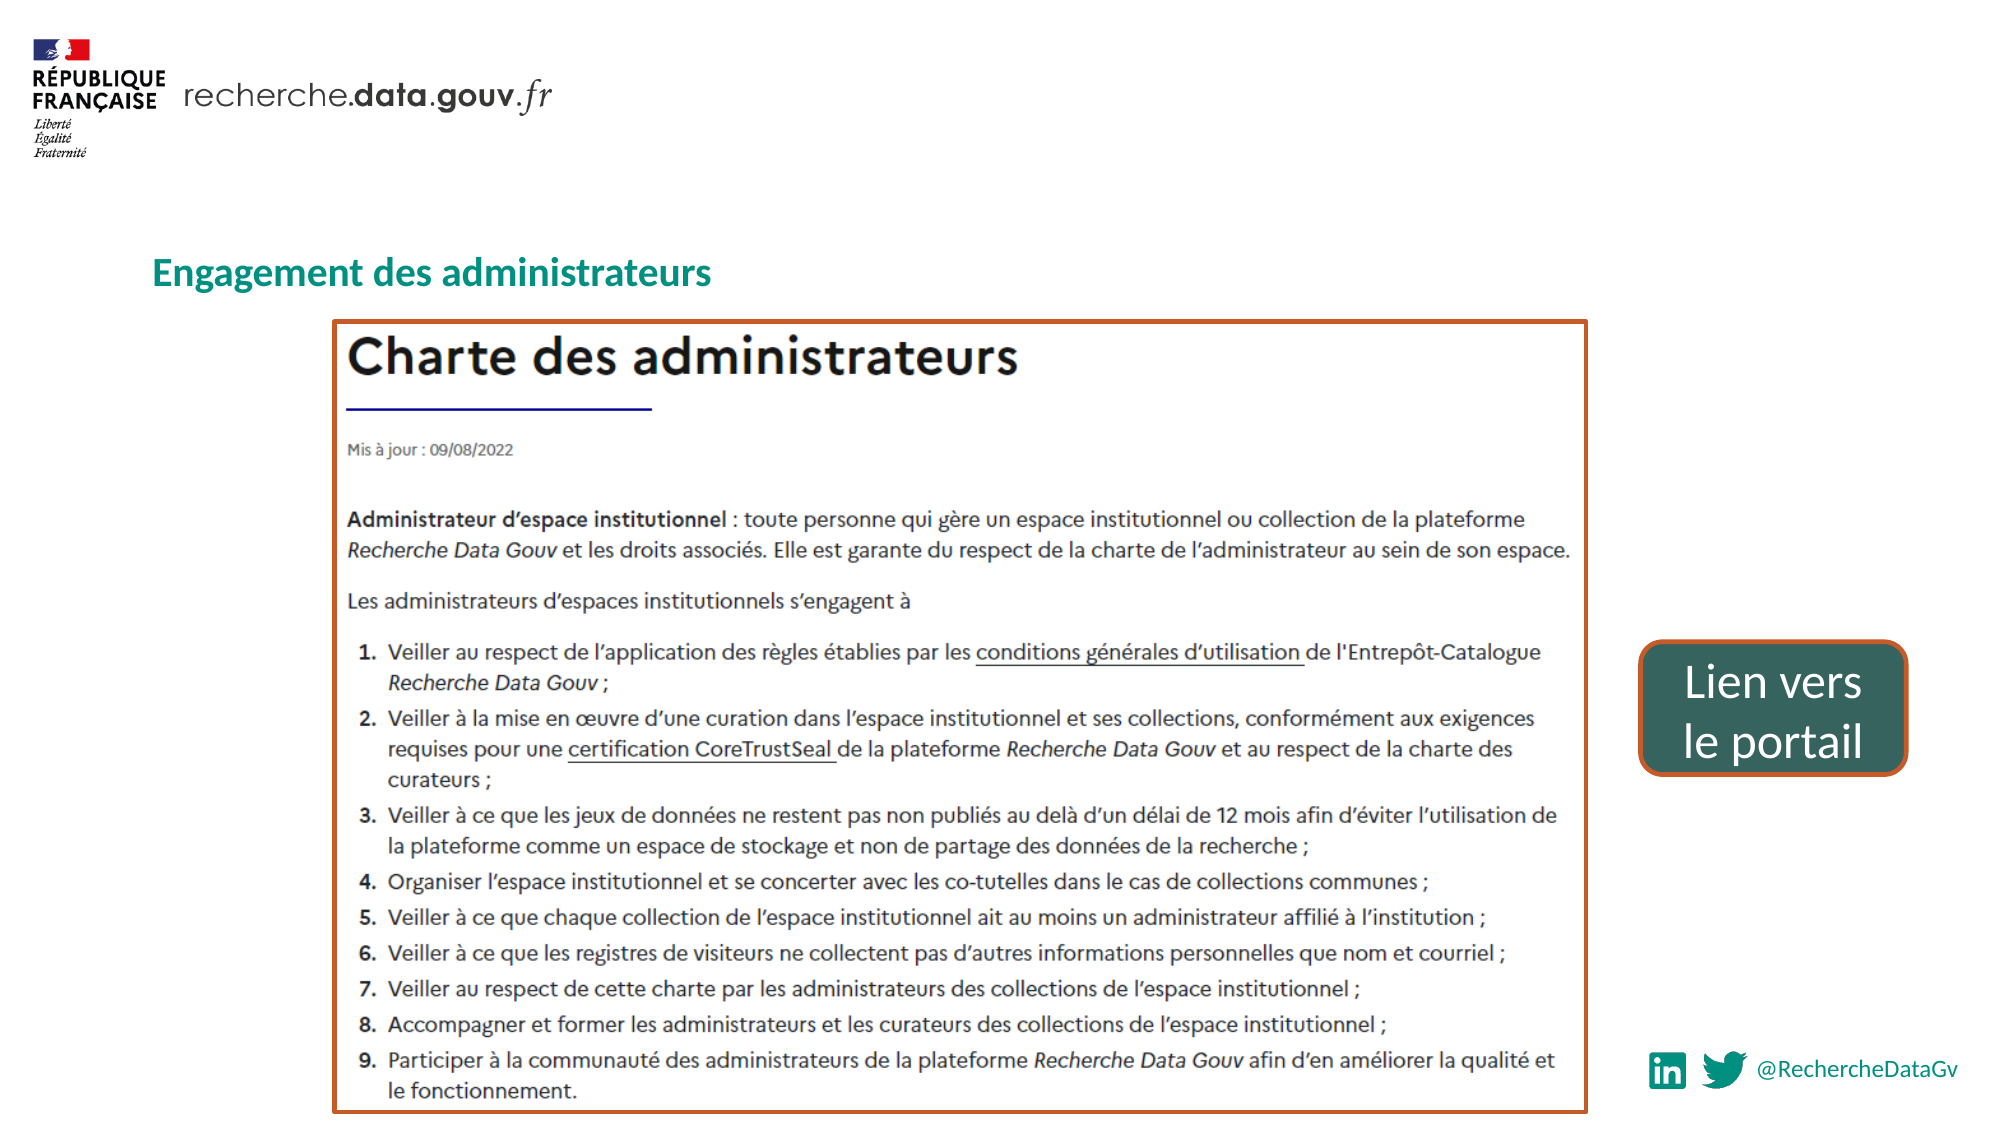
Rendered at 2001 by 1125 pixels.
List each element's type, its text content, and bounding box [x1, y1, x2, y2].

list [336, 323, 1584, 1110]
text_box Lien vers le portail [1639, 640, 1908, 776]
picture [1700, 1049, 1749, 1092]
picture [1646, 1049, 1689, 1092]
picture [27, 32, 552, 162]
list Engagement des administrateurs [137, 243, 1302, 303]
